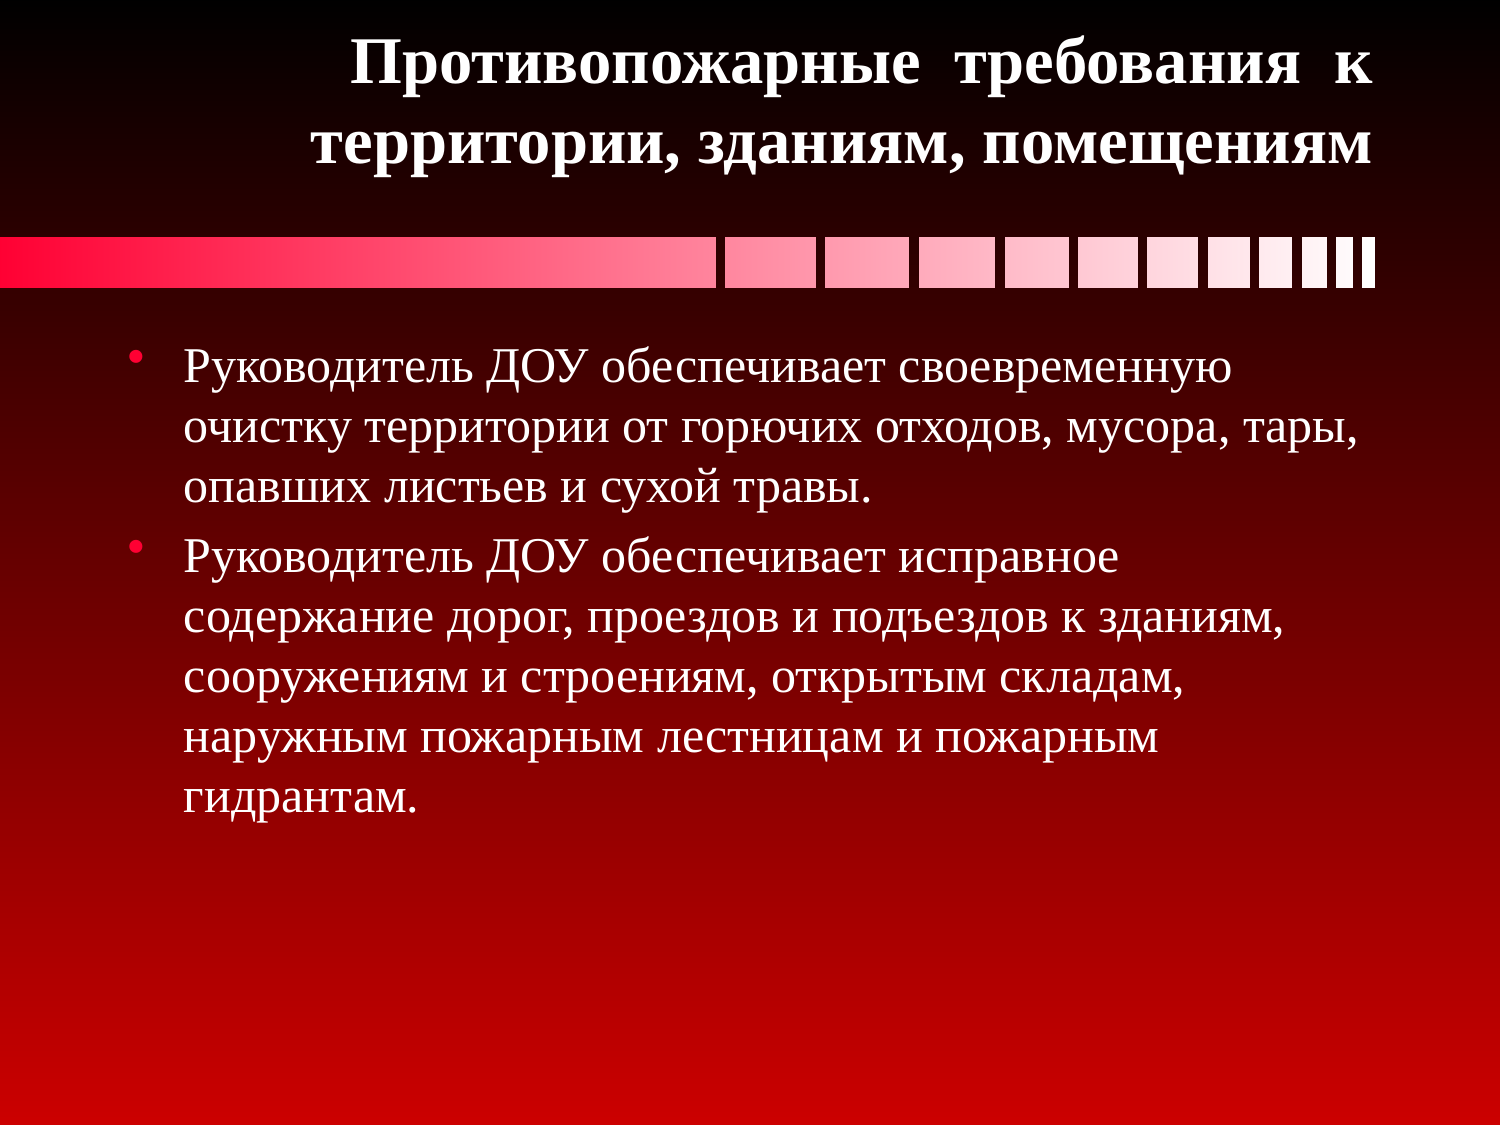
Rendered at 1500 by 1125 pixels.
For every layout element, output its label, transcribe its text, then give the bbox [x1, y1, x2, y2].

list Руководитель ДОУ обеспечивает своевременную очистку территории от горючих отходов, мусора, тары, опавших листьев и сухой травы. Руководитель ДОУ обеспечивает исправное содержание дорог, проездов и подъездов к зданиям, сооружениям и строениям, открытым складам, наружным пожарным лестницам и пожарным гидрантам. [112, 324, 1388, 1001]
text_box Противопожарные требования к территории, зданиям, помещениям [117, 0, 1389, 185]
